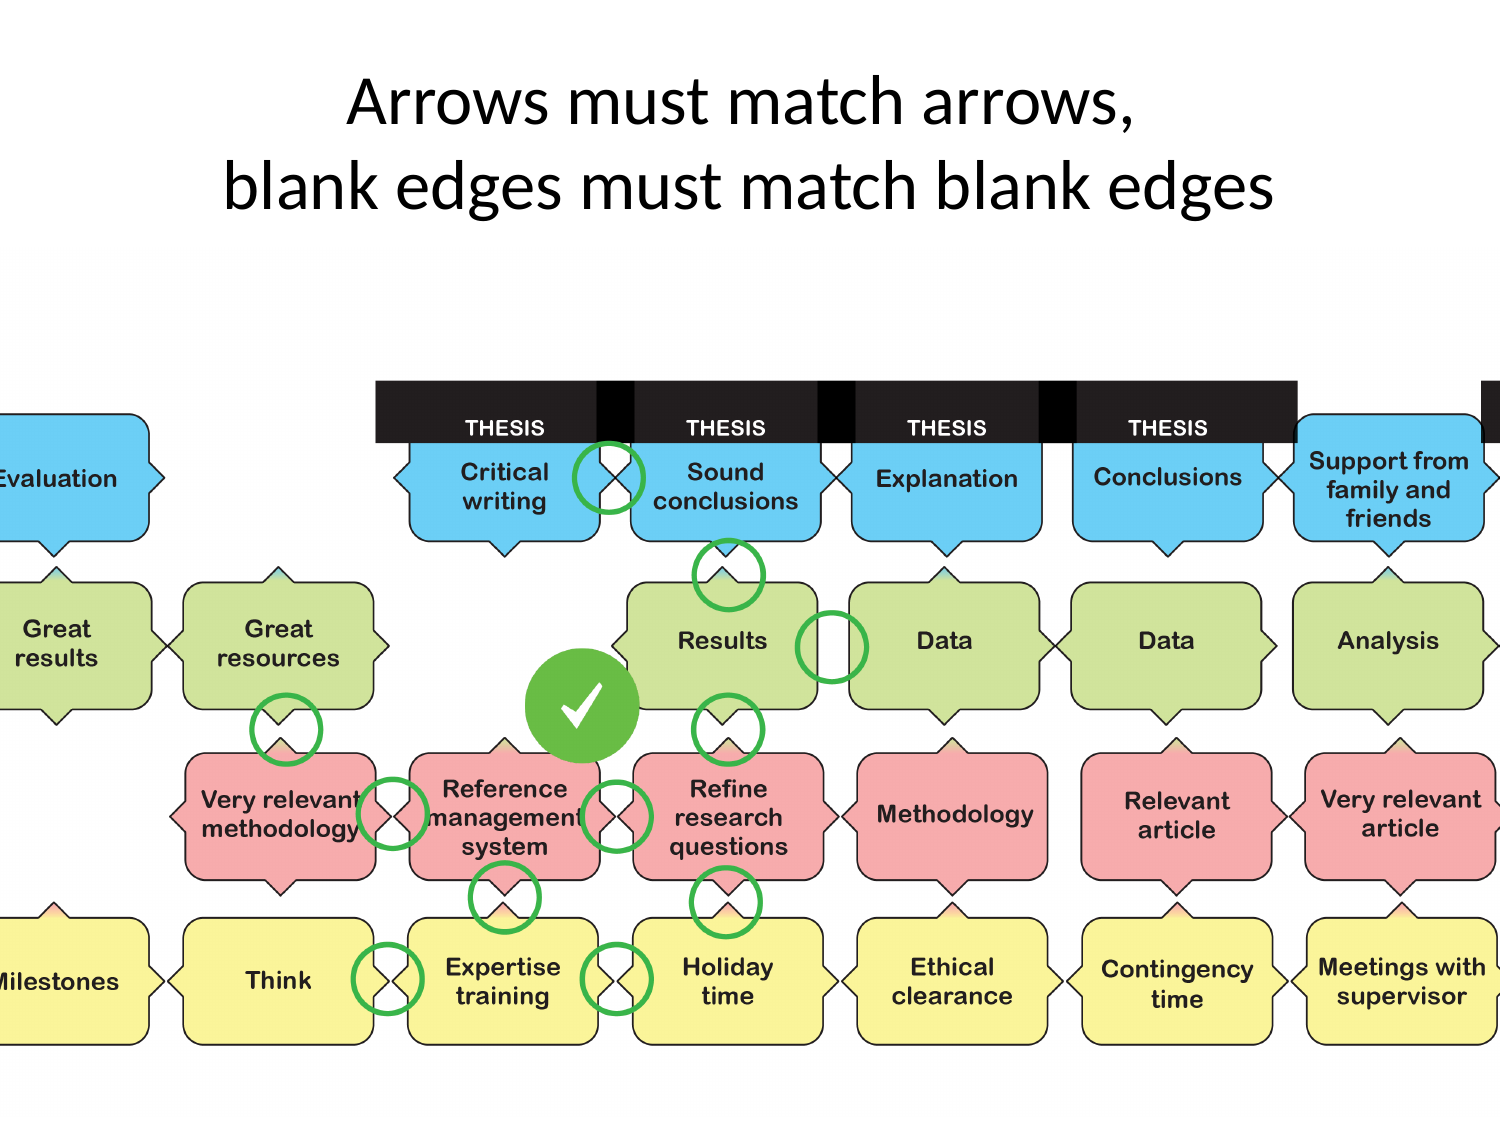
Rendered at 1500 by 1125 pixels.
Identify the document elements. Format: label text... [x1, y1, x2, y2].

picture [0, 247, 1500, 1117]
title Arrows must match arrows, blank edges must match blank edges [75, 45, 1425, 233]
